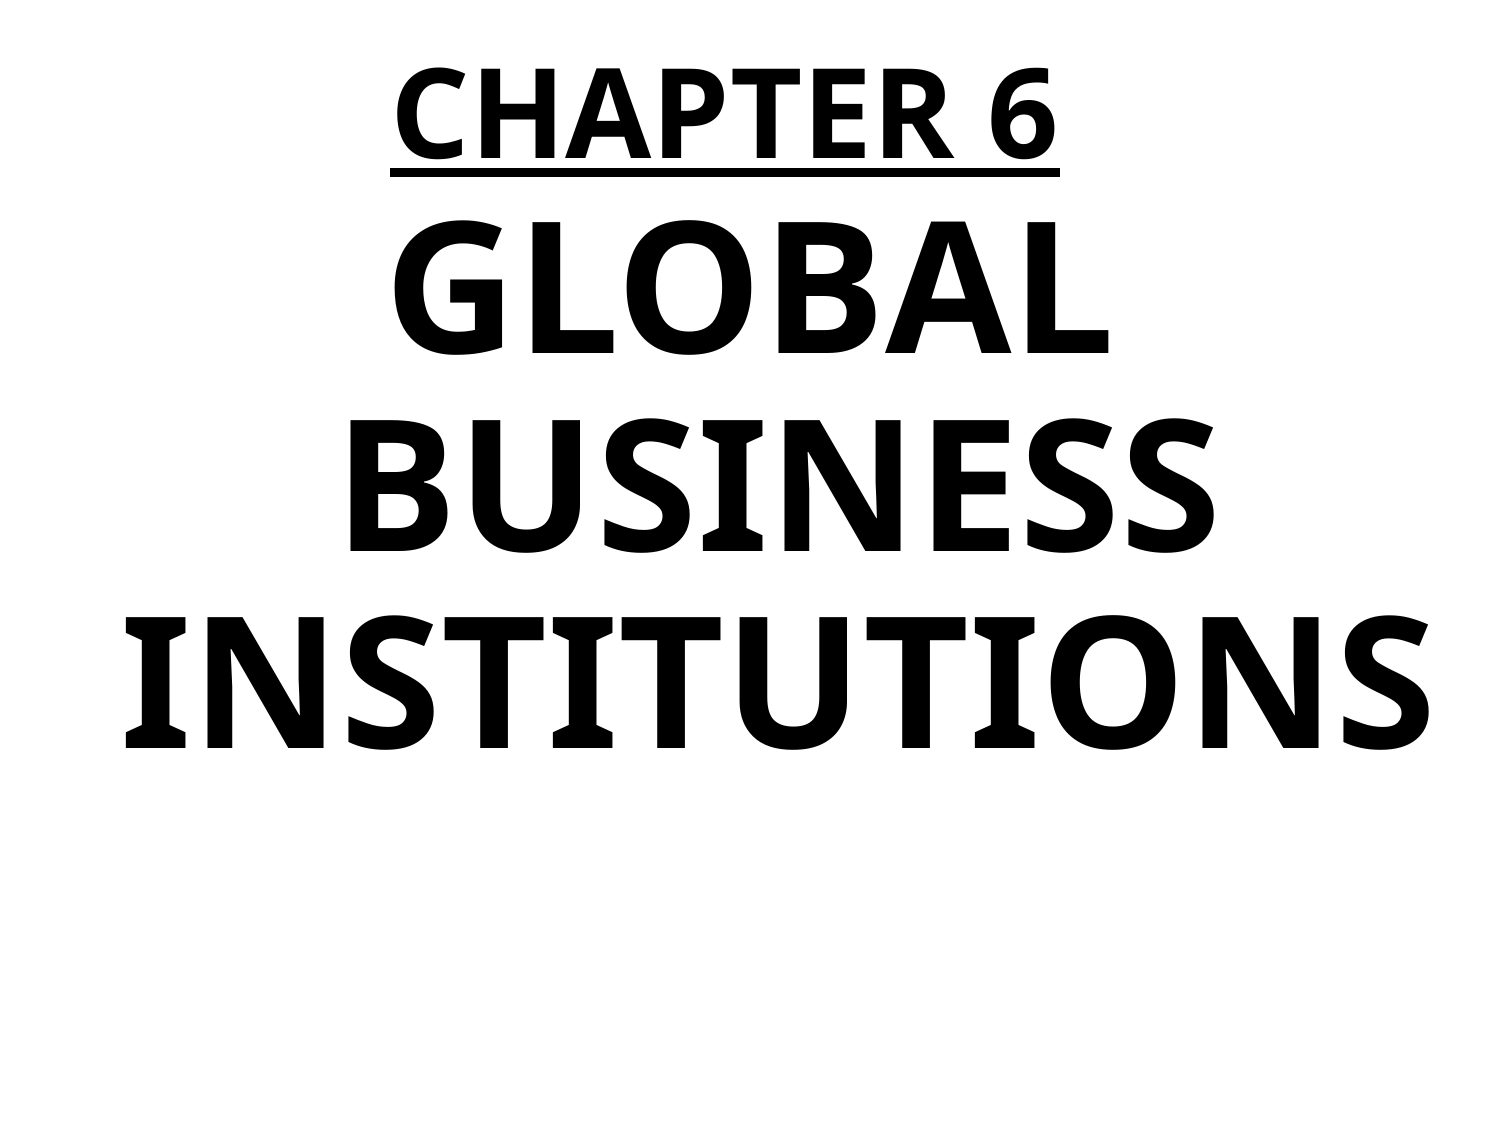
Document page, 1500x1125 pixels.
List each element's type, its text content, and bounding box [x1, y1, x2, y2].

title CHAPTER 6 [87, 37, 1363, 180]
list GLOBAL BUSINESS INSTITUTIONS [0, 187, 1500, 1125]
